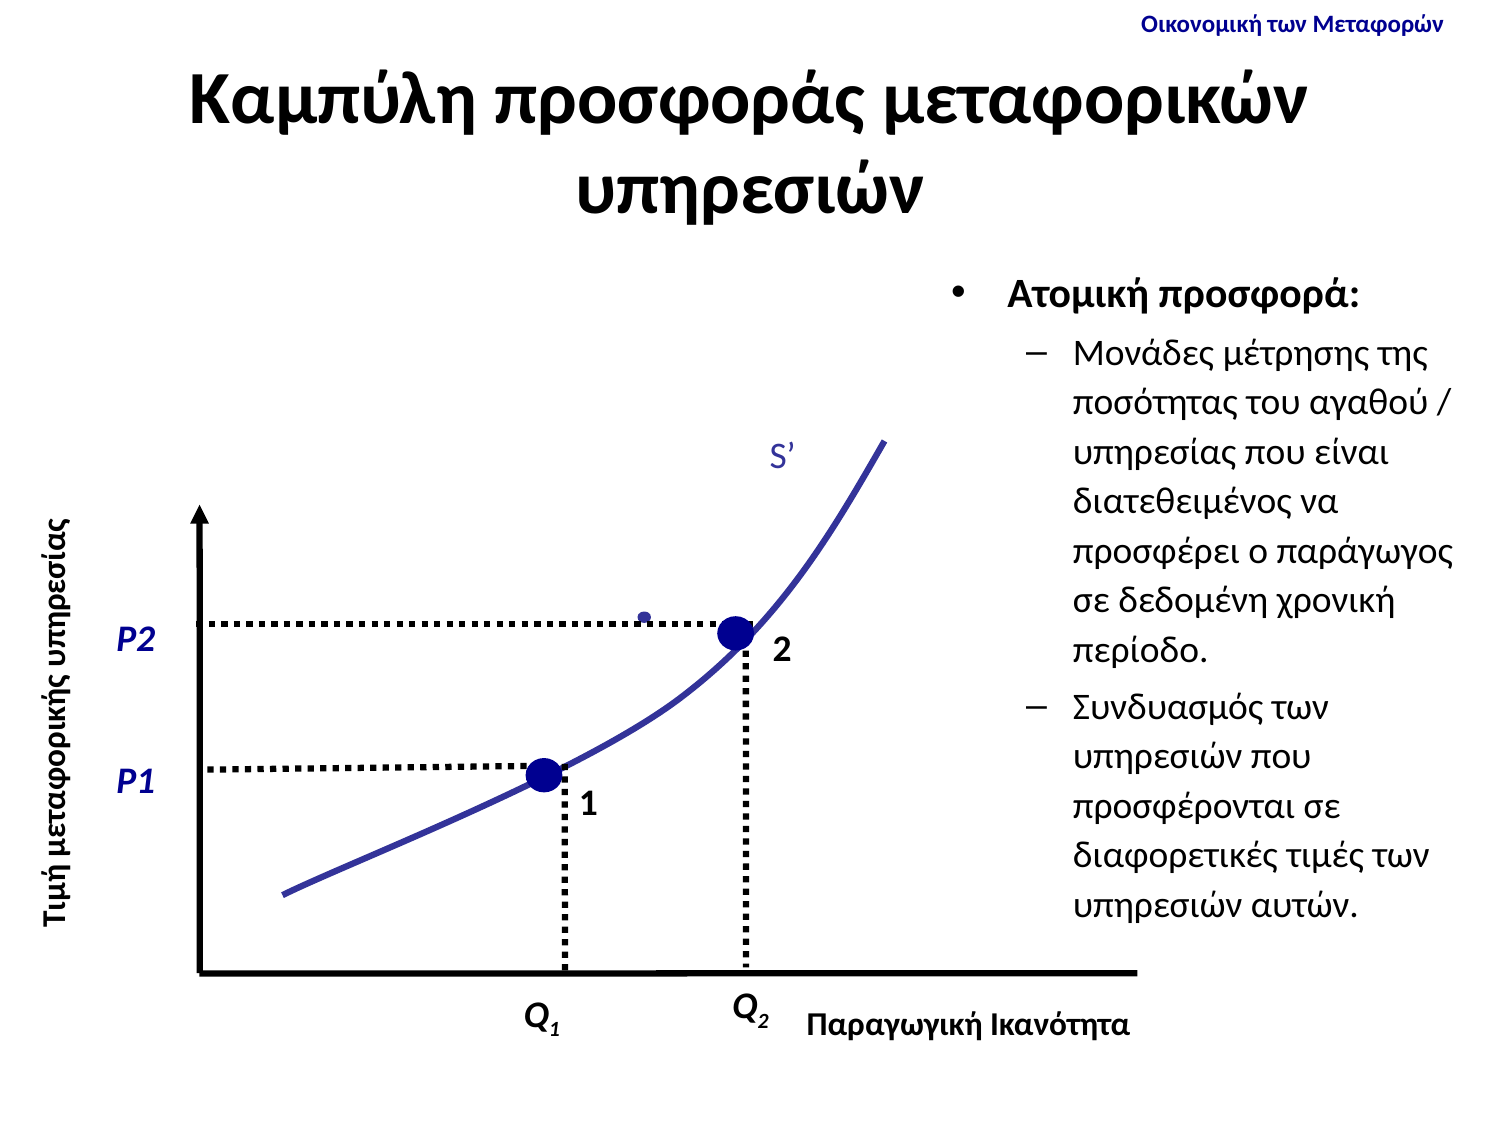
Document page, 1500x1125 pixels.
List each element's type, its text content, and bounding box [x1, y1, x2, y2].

text_box [525, 758, 563, 793]
title Καμπύλη προσφοράς μεταφορικών υπηρεσιών [75, 45, 1425, 233]
text_box Τιμή μεταφορικής υπηρεσίας [24, 409, 80, 1043]
text_box P1 [101, 748, 208, 809]
text_box 1 [572, 778, 650, 824]
text_box 2 [766, 623, 792, 669]
text_box [193, 504, 206, 606]
list Ατομική προσφορά: Μονάδες μέτρησης της ποσότητας του αγαθού / υπηρεσίας που είναι διατεθειμένος να προσφέρει ο παράγωγος σε δεδομένη χρονική περίοδο. Συνδυασμός των υπηρεσιών που προσφέρονται σε διαφορετικές τιμές των υπηρεσιών αυτών. [936, 258, 1481, 774]
text_box Παραγωγική Ικανότητα [791, 994, 1389, 1050]
text_box Q1 [508, 982, 622, 1048]
text_box S’ [763, 430, 821, 491]
text_box [638, 612, 650, 622]
text_box [717, 616, 755, 651]
text_box [282, 440, 885, 896]
text_box Q2 [717, 973, 830, 1040]
text_box P2 [101, 606, 208, 667]
